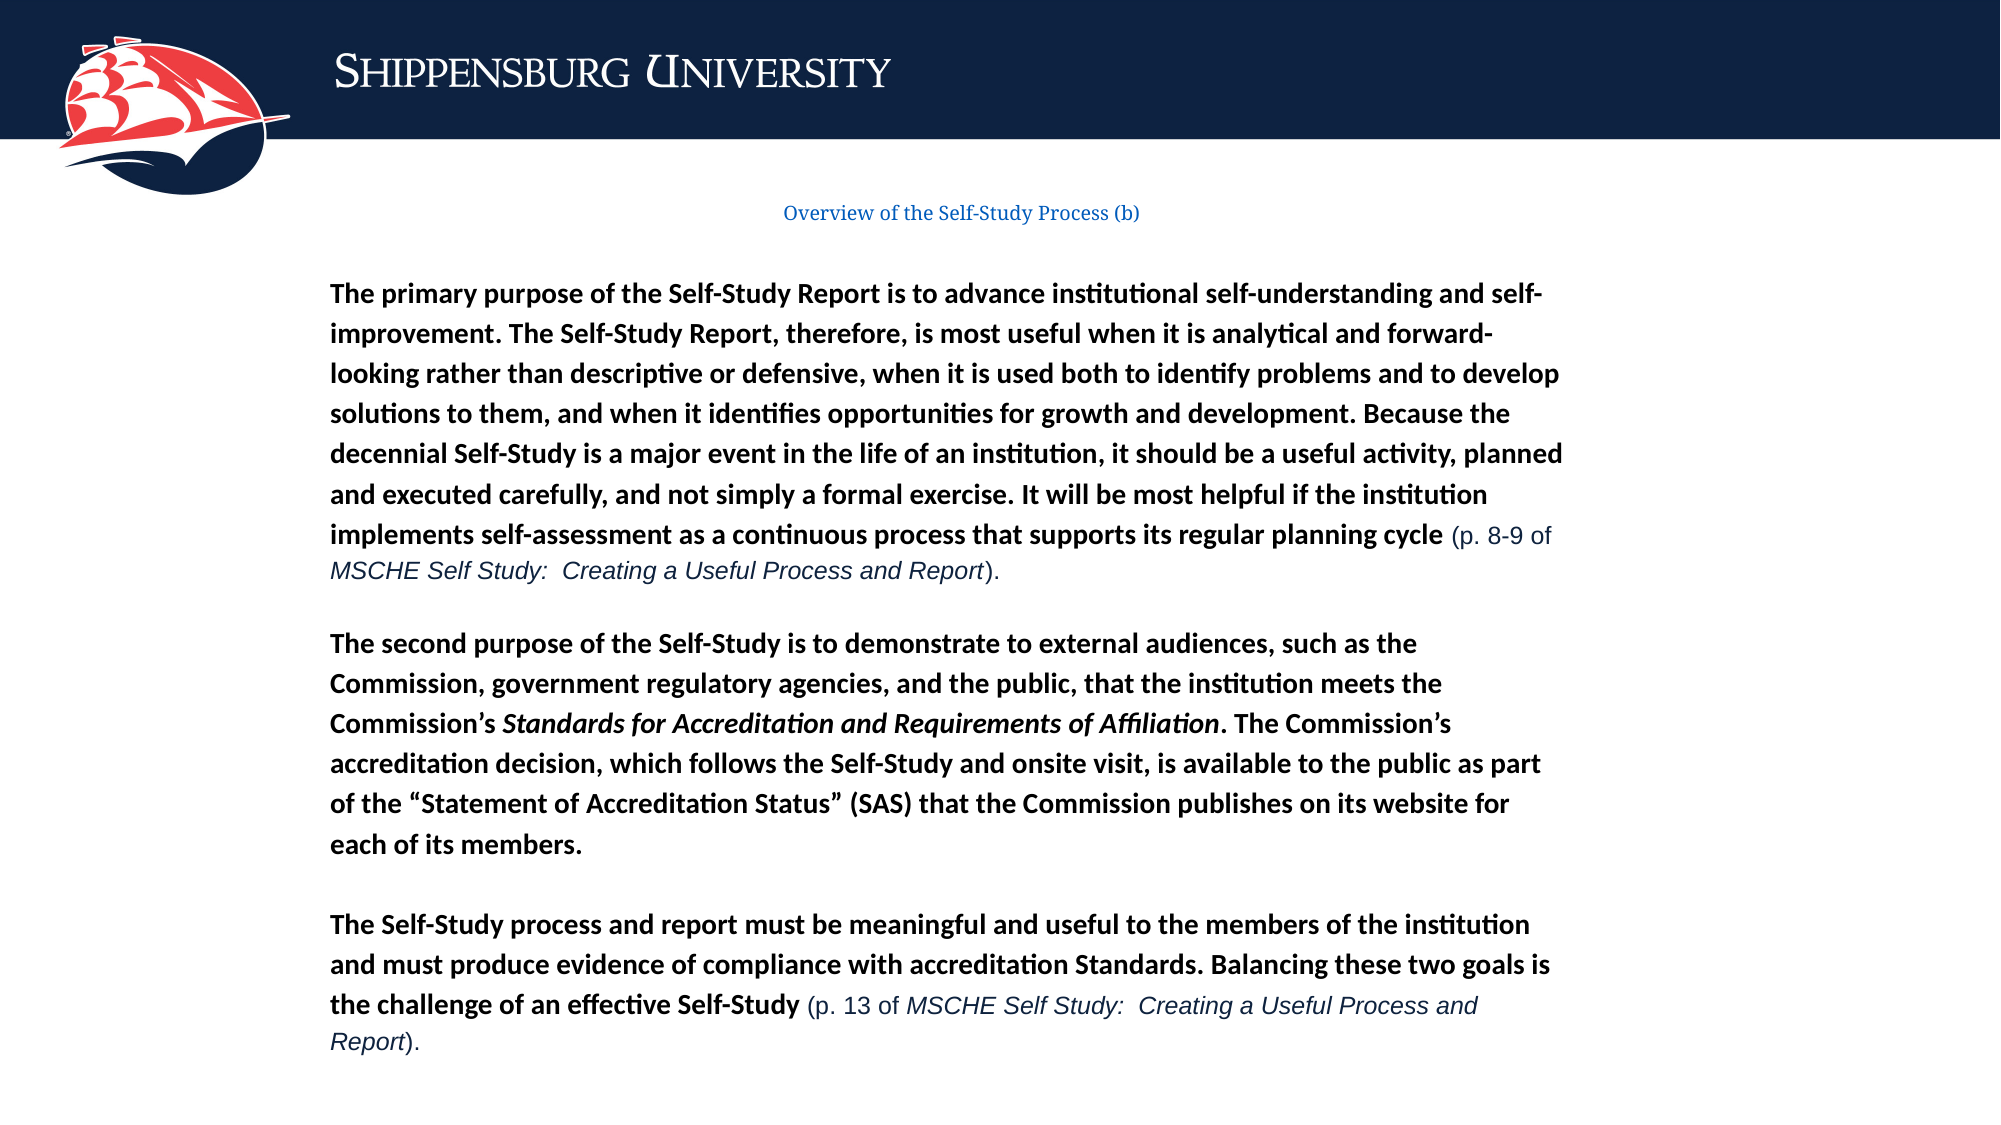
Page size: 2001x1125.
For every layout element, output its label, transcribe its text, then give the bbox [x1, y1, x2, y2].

list The primary purpose of the Self-Study Report is to advance institutional self-understanding and self-improvement. The Self-Study Report, therefore, is most useful when it is analytical and forward-looking rather than descriptive or defensive, when it is used both to identify problems and to develop solutions to them, and when it identifies opportunities for growth and development. Because the decennial Self-Study is a major event in the life of an institution, it should be a useful activity, planned and executed carefully, and not simply a formal exercise. It will be most helpful if the institution implements self-assessment as a continuous process that supports its regular planning cycle (p. 8-9 of MSCHE Self Study: Creating a Useful Process and Report). The second purpose of the Self-Study is to demonstrate to external audiences, such as the Commission, government regulatory agencies, and the public, that the institution meets the Commission’s Standards for Accreditation and Requirements of Affiliation. The Commission’s accreditation decision, which follows the Self-Study and onsite visit, is available to the public as part of the “Statement of Accreditation Status” (SAS) that the Commission publishes on its website for each of its members. The Self-Study process and report must be meaningful and useful to the members of the institution and must produce evidence of compliance with accreditation Standards. Balancing these two goals is the challenge of an effective Self-Study (p. 13 of MSCHE Self Study: Creating a Useful Process and Report). [315, 261, 1589, 1072]
picture [0, 0, 2000, 1123]
title Overview of the Self-Study Process (b) [315, 179, 1609, 233]
